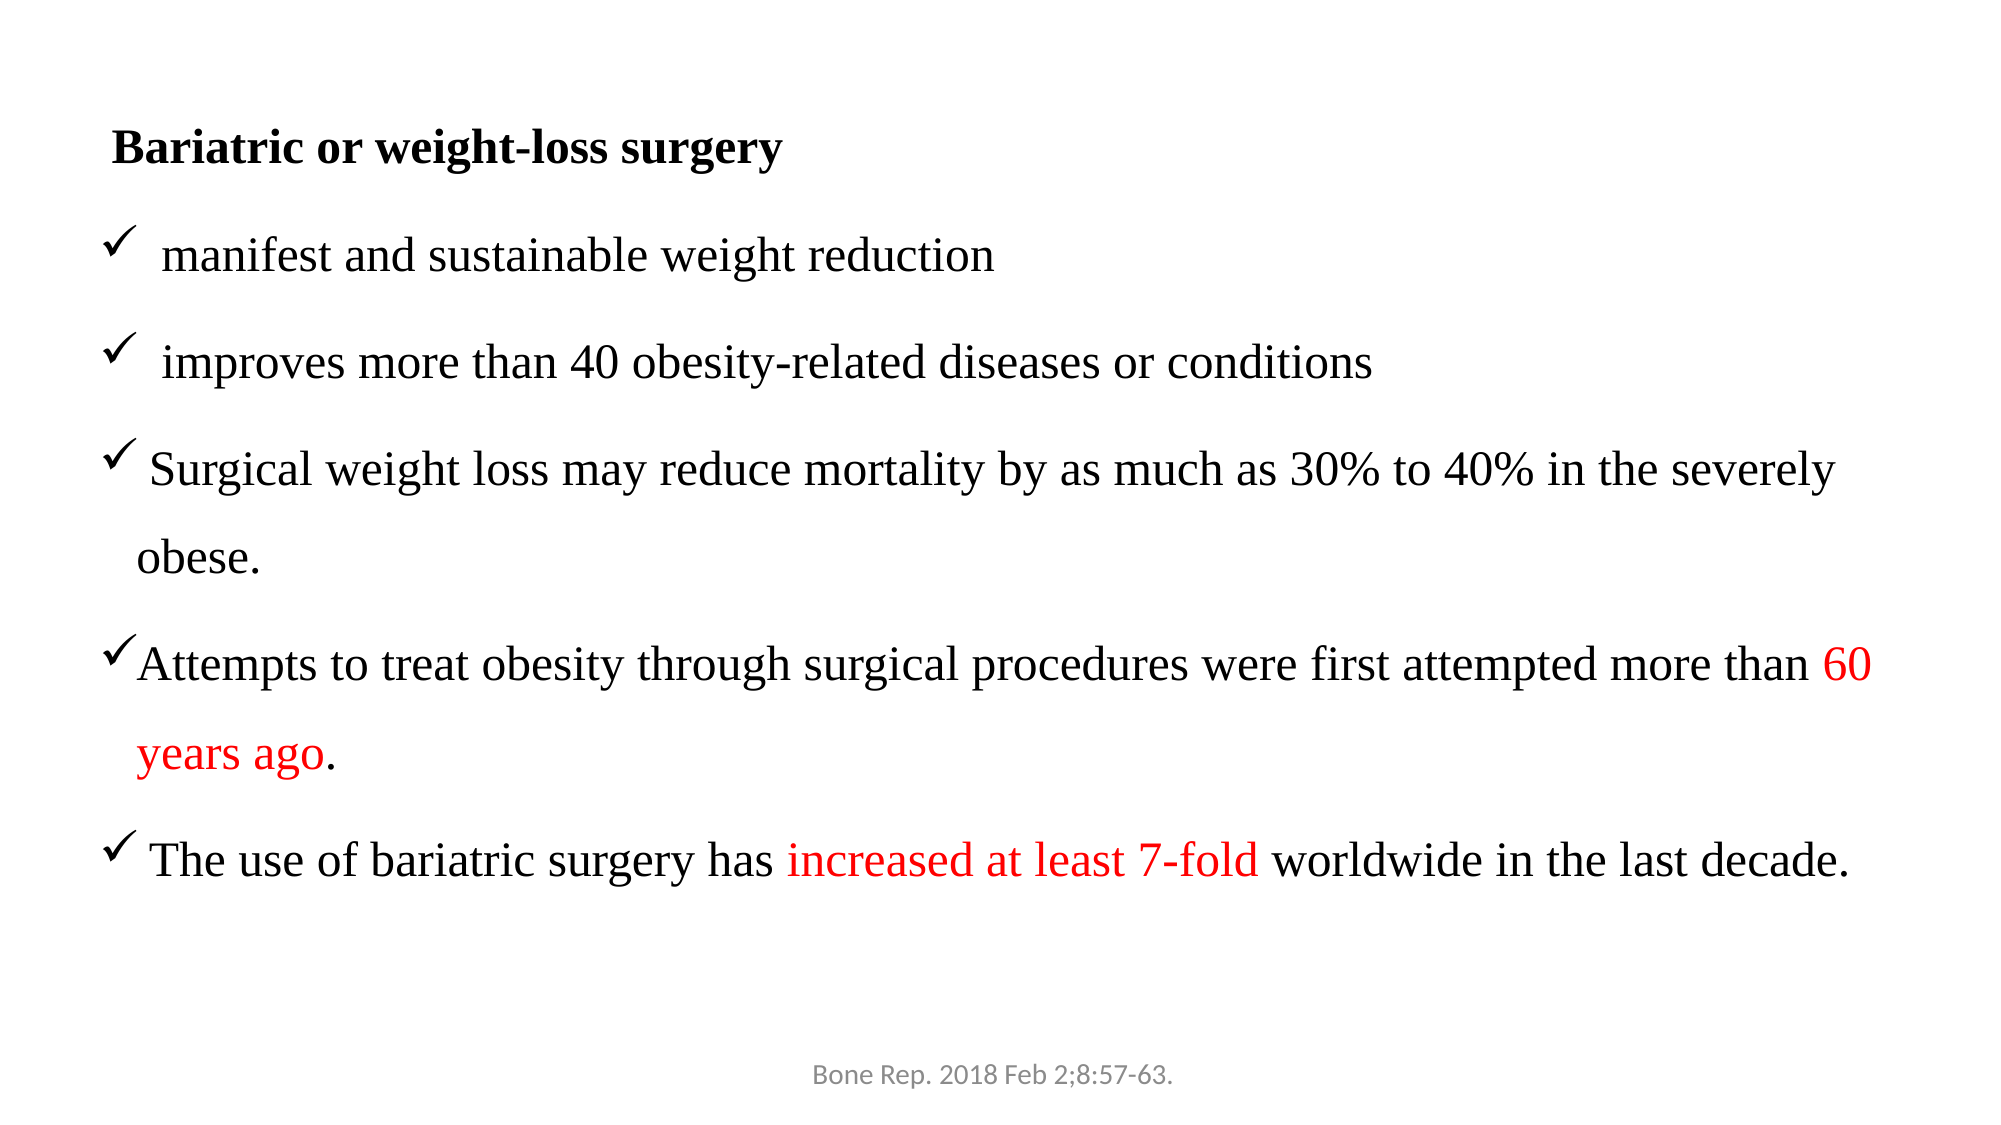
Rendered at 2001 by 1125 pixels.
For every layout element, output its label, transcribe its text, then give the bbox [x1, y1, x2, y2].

footer Bone Rep. 2018 Feb 2;8:57-63. [662, 1042, 1338, 1103]
list Bariatric or weight-loss surgery manifest and sustainable weight reduction improves more than 40 obesity-related diseases or conditions Surgical weight loss may reduce mortality by as much as 30% to 40% in the severely obese. Attempts to treat obesity through surgical procedures were first attempted more than 60 years ago. The use of bariatric surgery has increased at least 7-fold worldwide in the last decade. [84, 42, 1986, 898]
